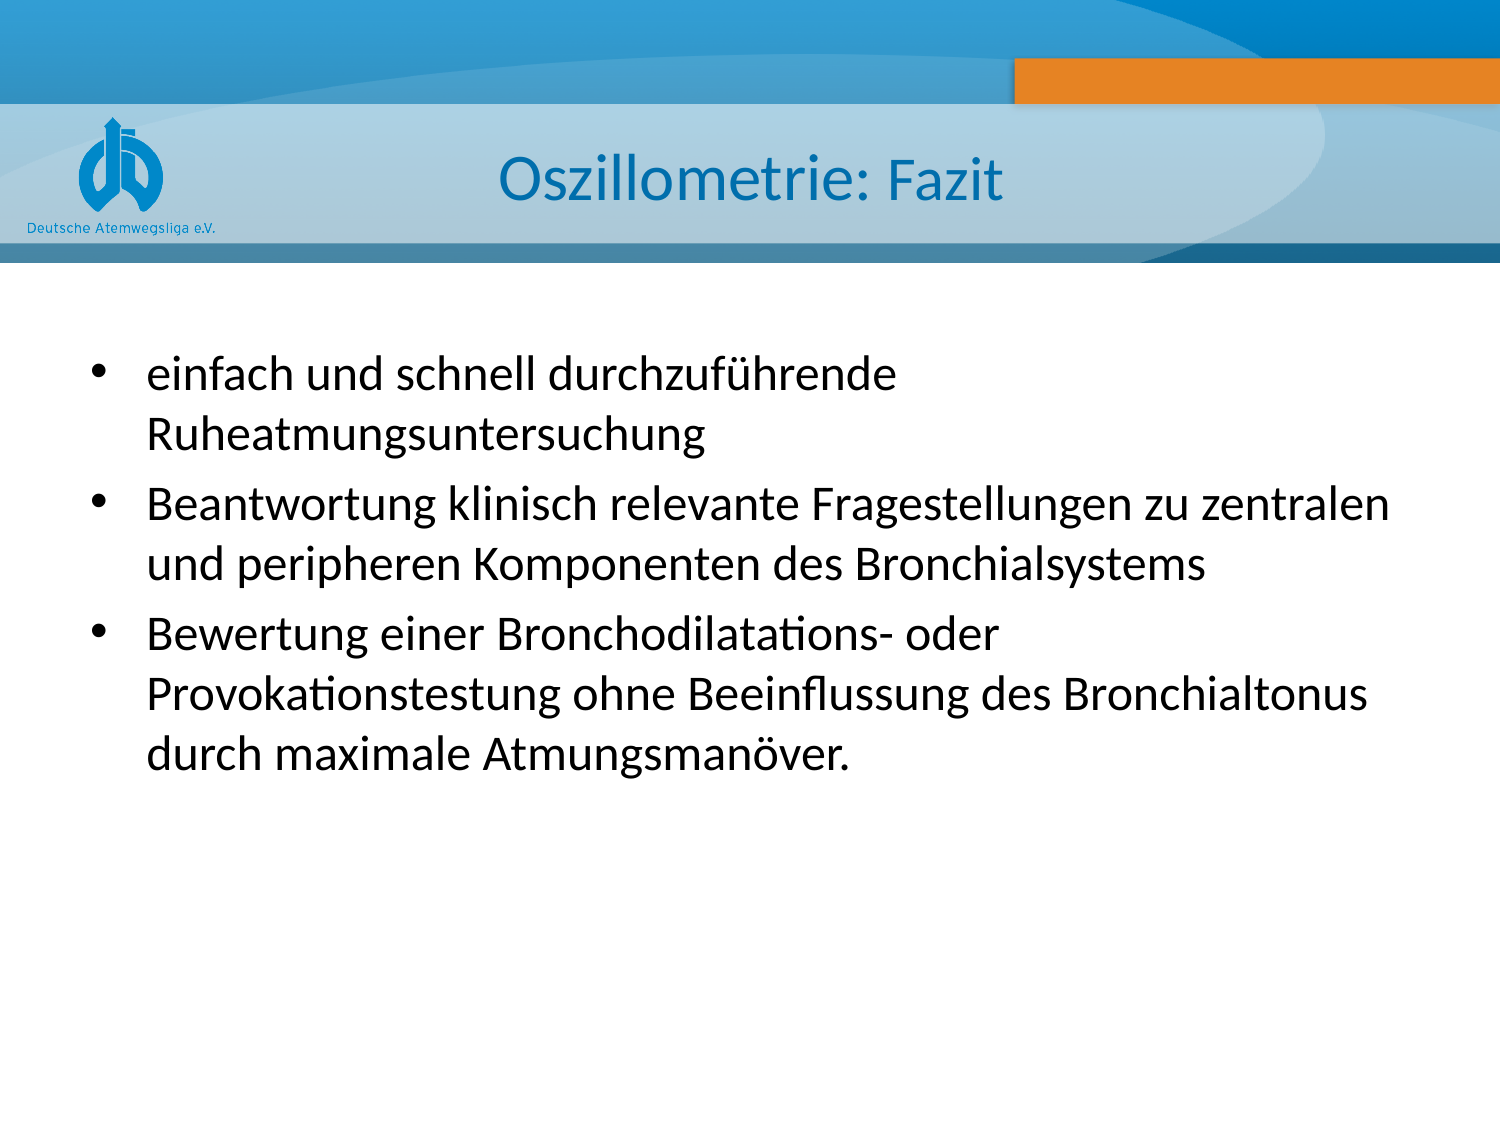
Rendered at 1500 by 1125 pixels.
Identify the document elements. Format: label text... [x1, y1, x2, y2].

picture [20, 117, 221, 240]
list einfach und schnell durchzuführende Ruheatmungsuntersuchung Beantwortung klinisch relevante Fragestellungen zu zentralen und peripheren Komponenten des Bronchialsystems Bewertung einer Bronchodilatations- oder Provokationstestung ohne Beeinflussung des Bronchialtonus durch maximale Atmungsmanöver. [75, 333, 1425, 1076]
picture [136, 156, 148, 187]
picture [0, 244, 1500, 263]
picture [0, 0, 1260, 104]
title Oszillometrie: Fazit [221, 104, 1282, 244]
picture [94, 157, 105, 190]
